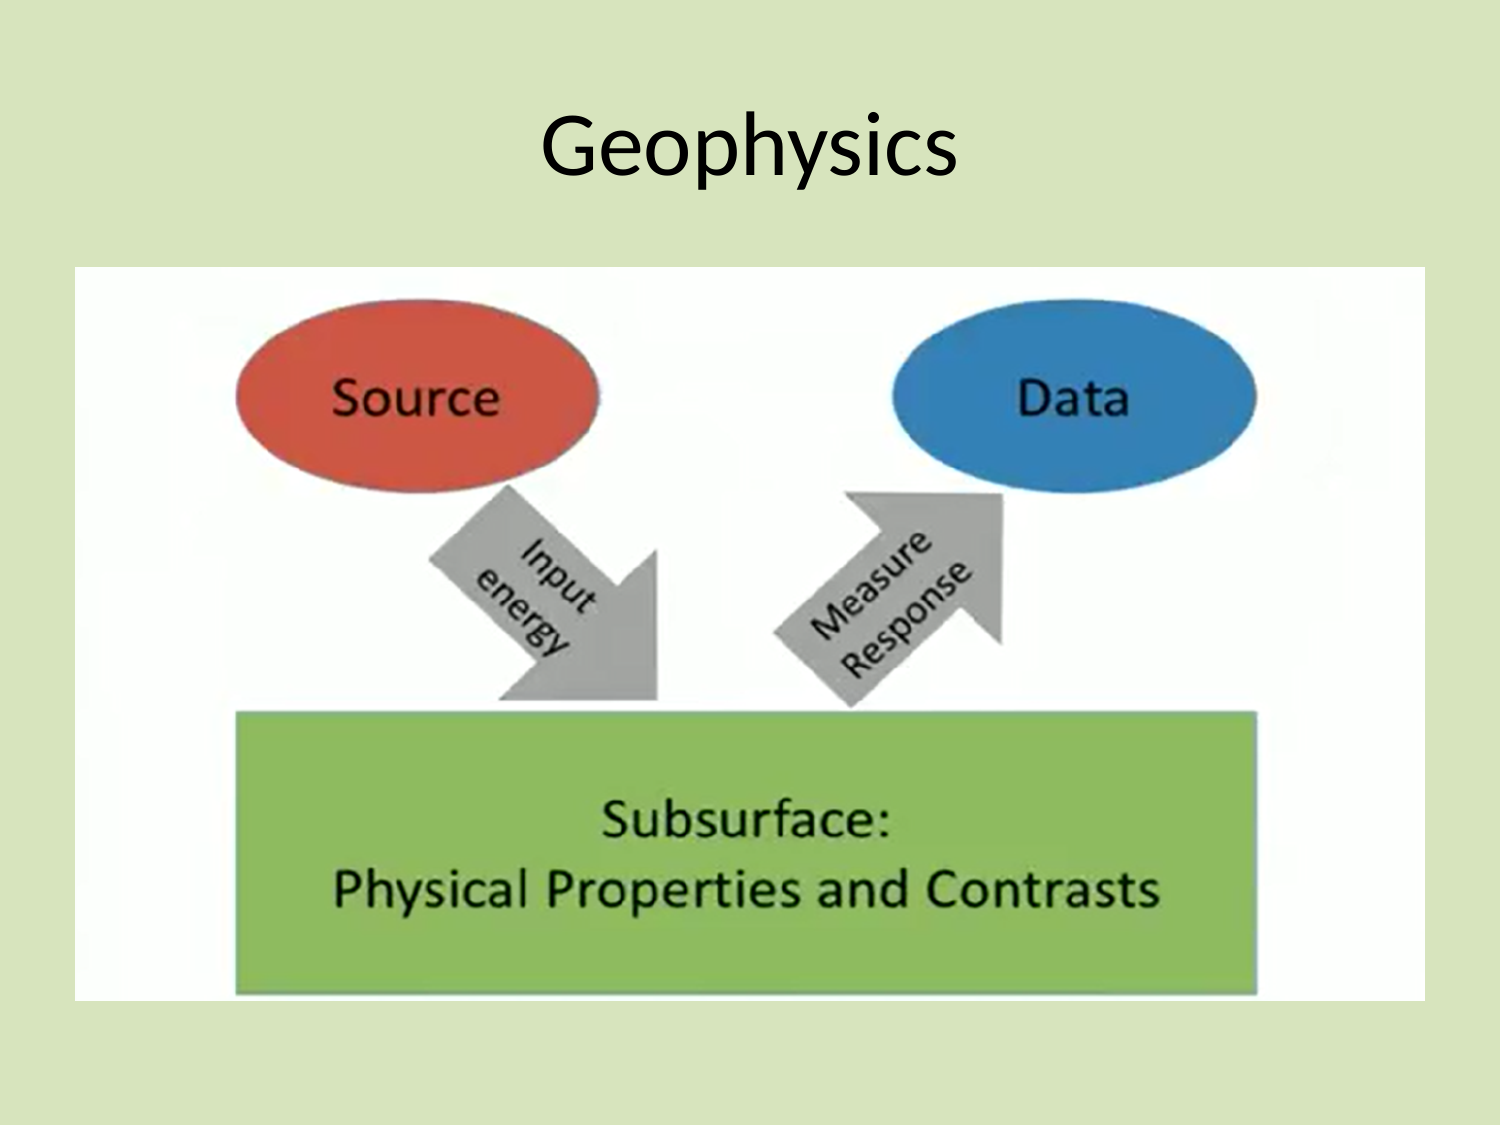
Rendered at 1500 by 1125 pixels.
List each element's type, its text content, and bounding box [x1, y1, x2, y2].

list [74, 266, 1426, 1001]
title Geophysics [75, 45, 1425, 233]
